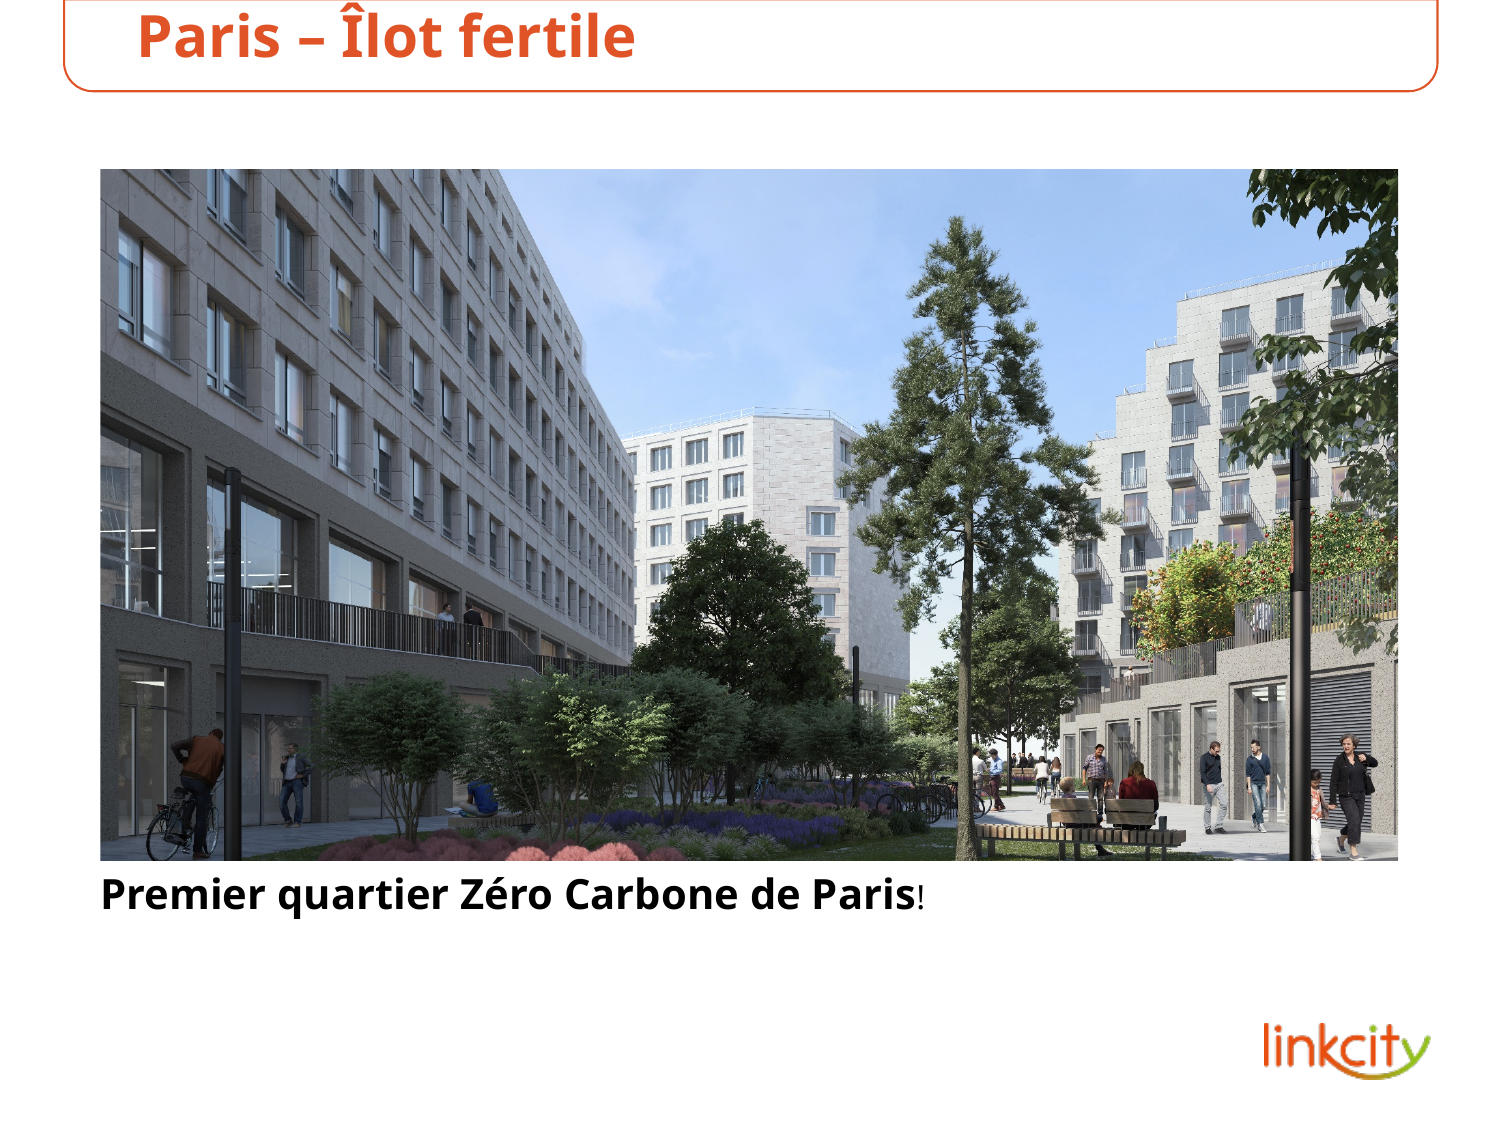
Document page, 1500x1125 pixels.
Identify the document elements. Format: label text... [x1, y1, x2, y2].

picture [100, 169, 1399, 861]
text_box [63, 0, 1439, 93]
picture [1264, 1023, 1431, 1080]
list Premier quartier Zéro Carbone de Paris! [100, 874, 1399, 912]
